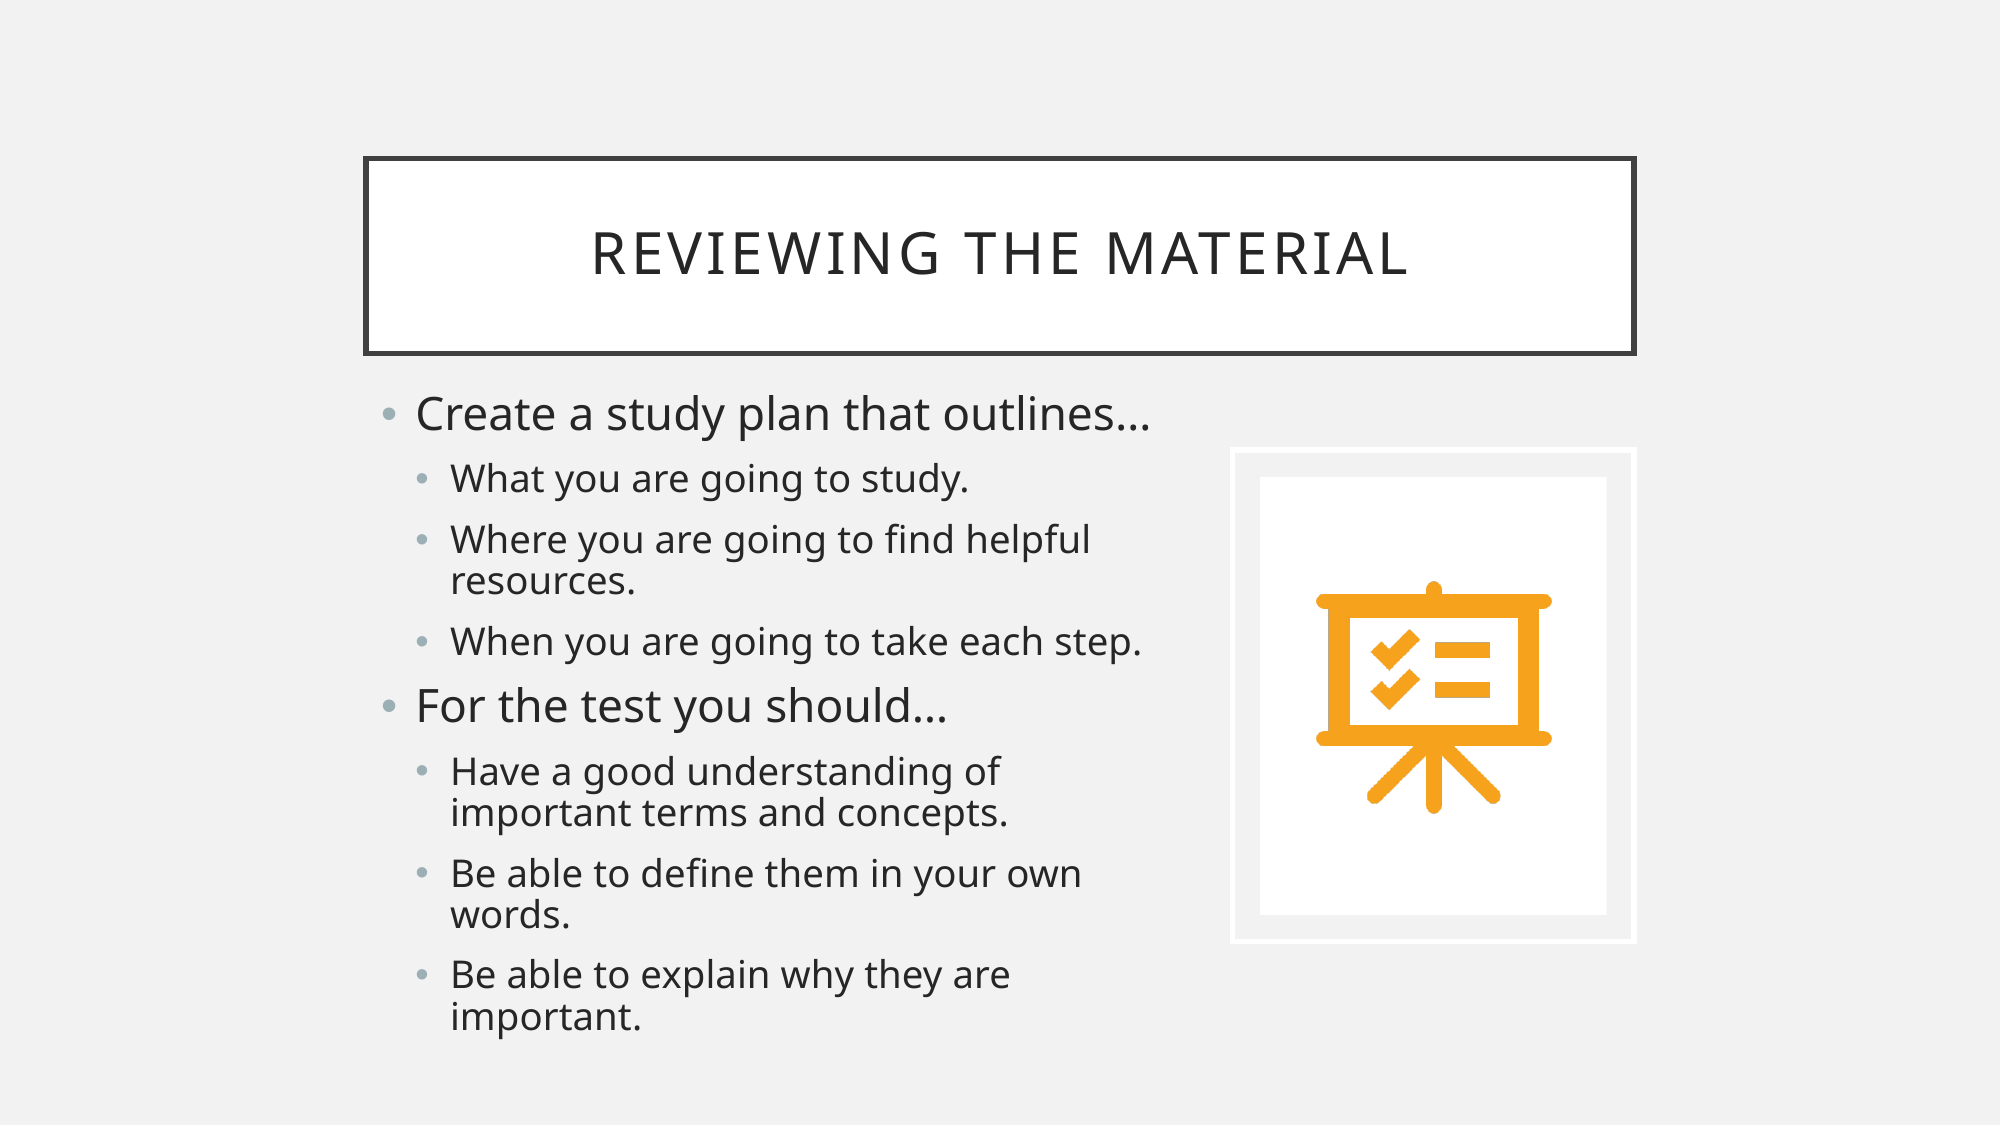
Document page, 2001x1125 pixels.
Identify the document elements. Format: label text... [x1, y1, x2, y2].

text_box [1232, 449, 1635, 943]
title Reviewing the material [363, 156, 1637, 356]
picture [1287, 549, 1580, 843]
text_box [1448, 464, 1876, 709]
list Create a study plan that outlines… What you are going to study. Where you are going to find helpful resources. When you are going to take each step. For the test you should… Have a good understanding of important terms and concepts. Be able to define them in your own words. Be able to explain why they are important. [366, 383, 1183, 1087]
text_box [1259, 476, 1608, 916]
